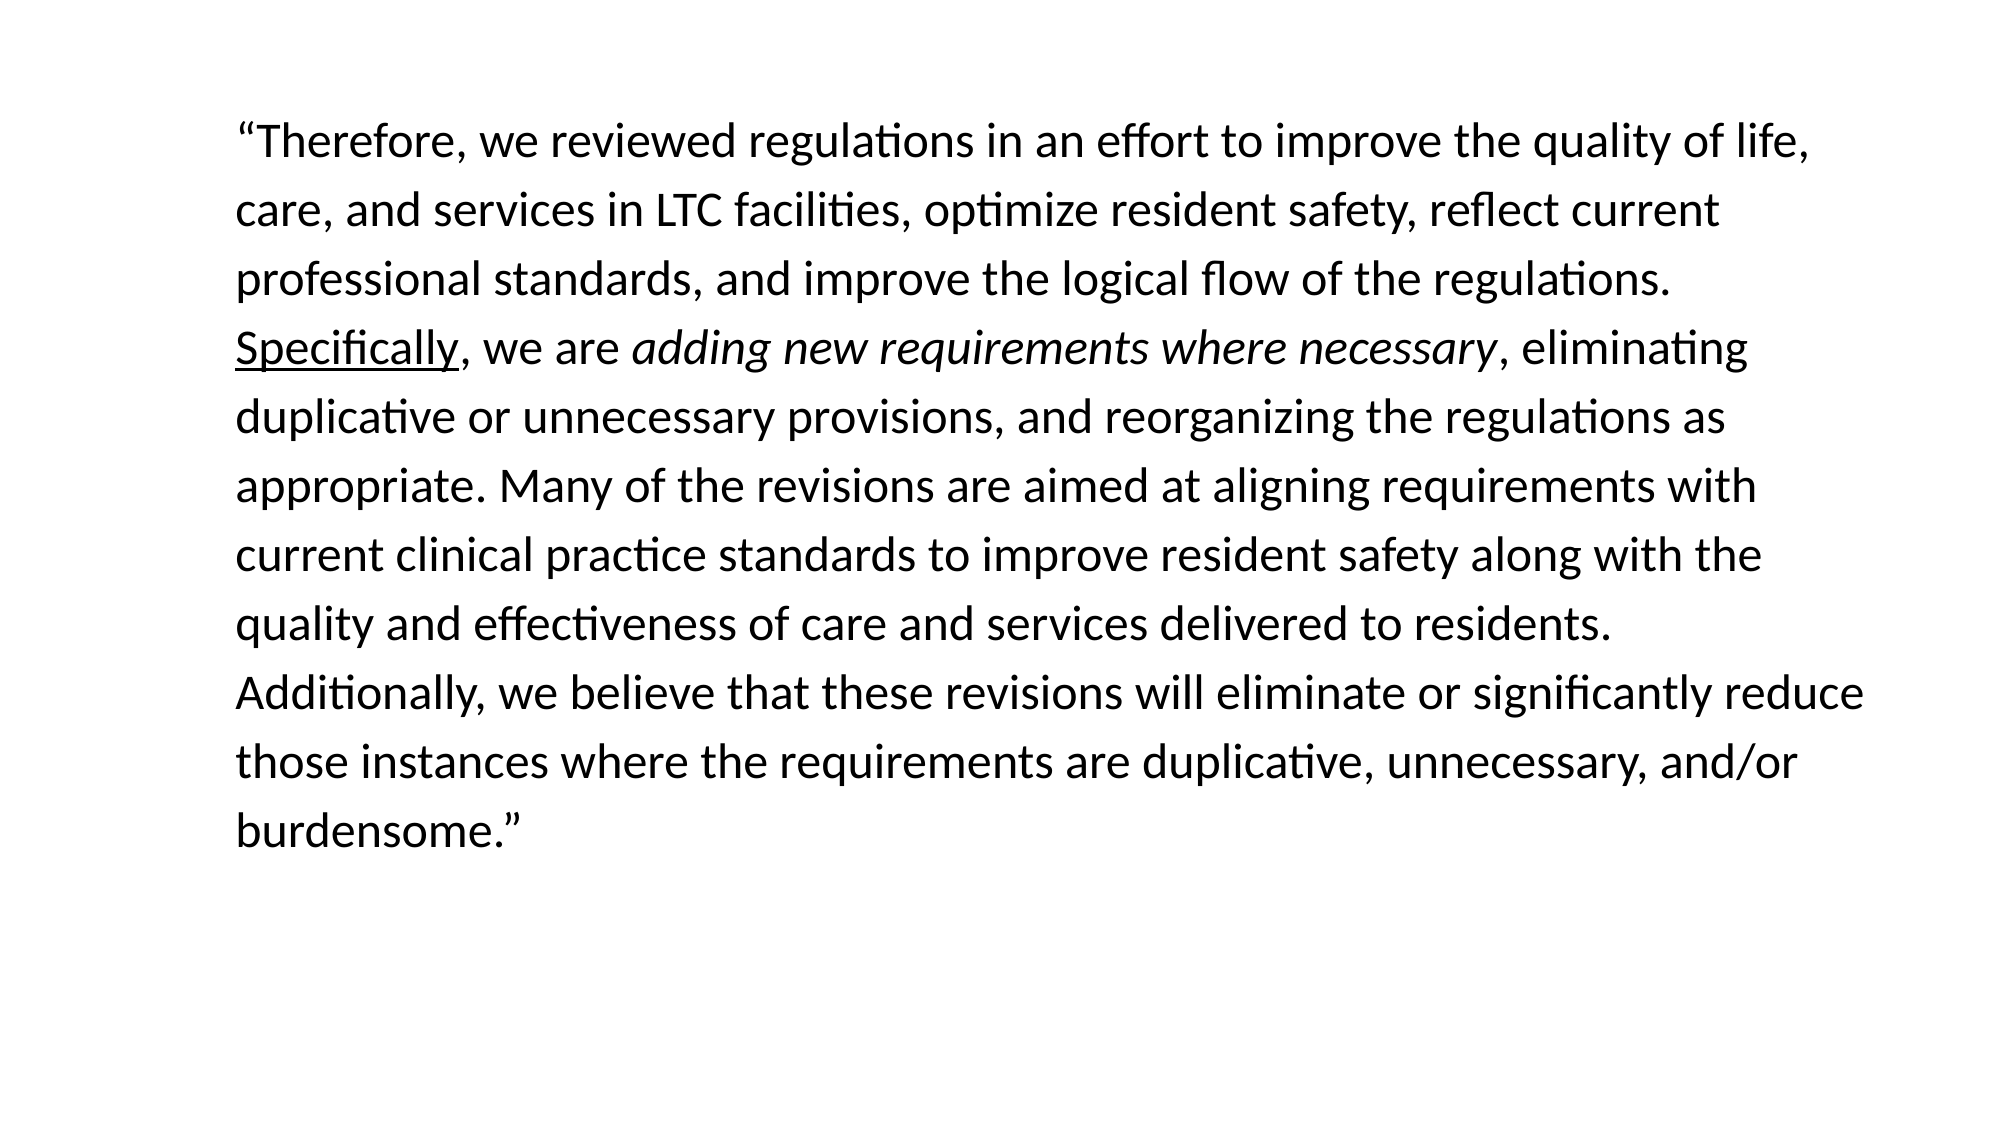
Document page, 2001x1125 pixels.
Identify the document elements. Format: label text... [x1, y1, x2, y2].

text_box “Therefore, we reviewed regulations in an effort to improve the quality of life, care, and services in LTC facilities, optimize resident safety, reflect current professional standards, and improve the logical flow of the regulations. Specifically, we are adding new requirements where necessary, eliminating duplicative or unnecessary provisions, and reorganizing the regulations as appropriate. Many of the revisions are aimed at aligning requirements with current clinical practice standards to improve resident safety along with the quality and effectiveness of care and services delivered to residents. Additionally, we believe that these revisions will eliminate or significantly reduce those instances where the requirements are duplicative, unnecessary, and/or burdensome.” [145, 91, 1887, 865]
